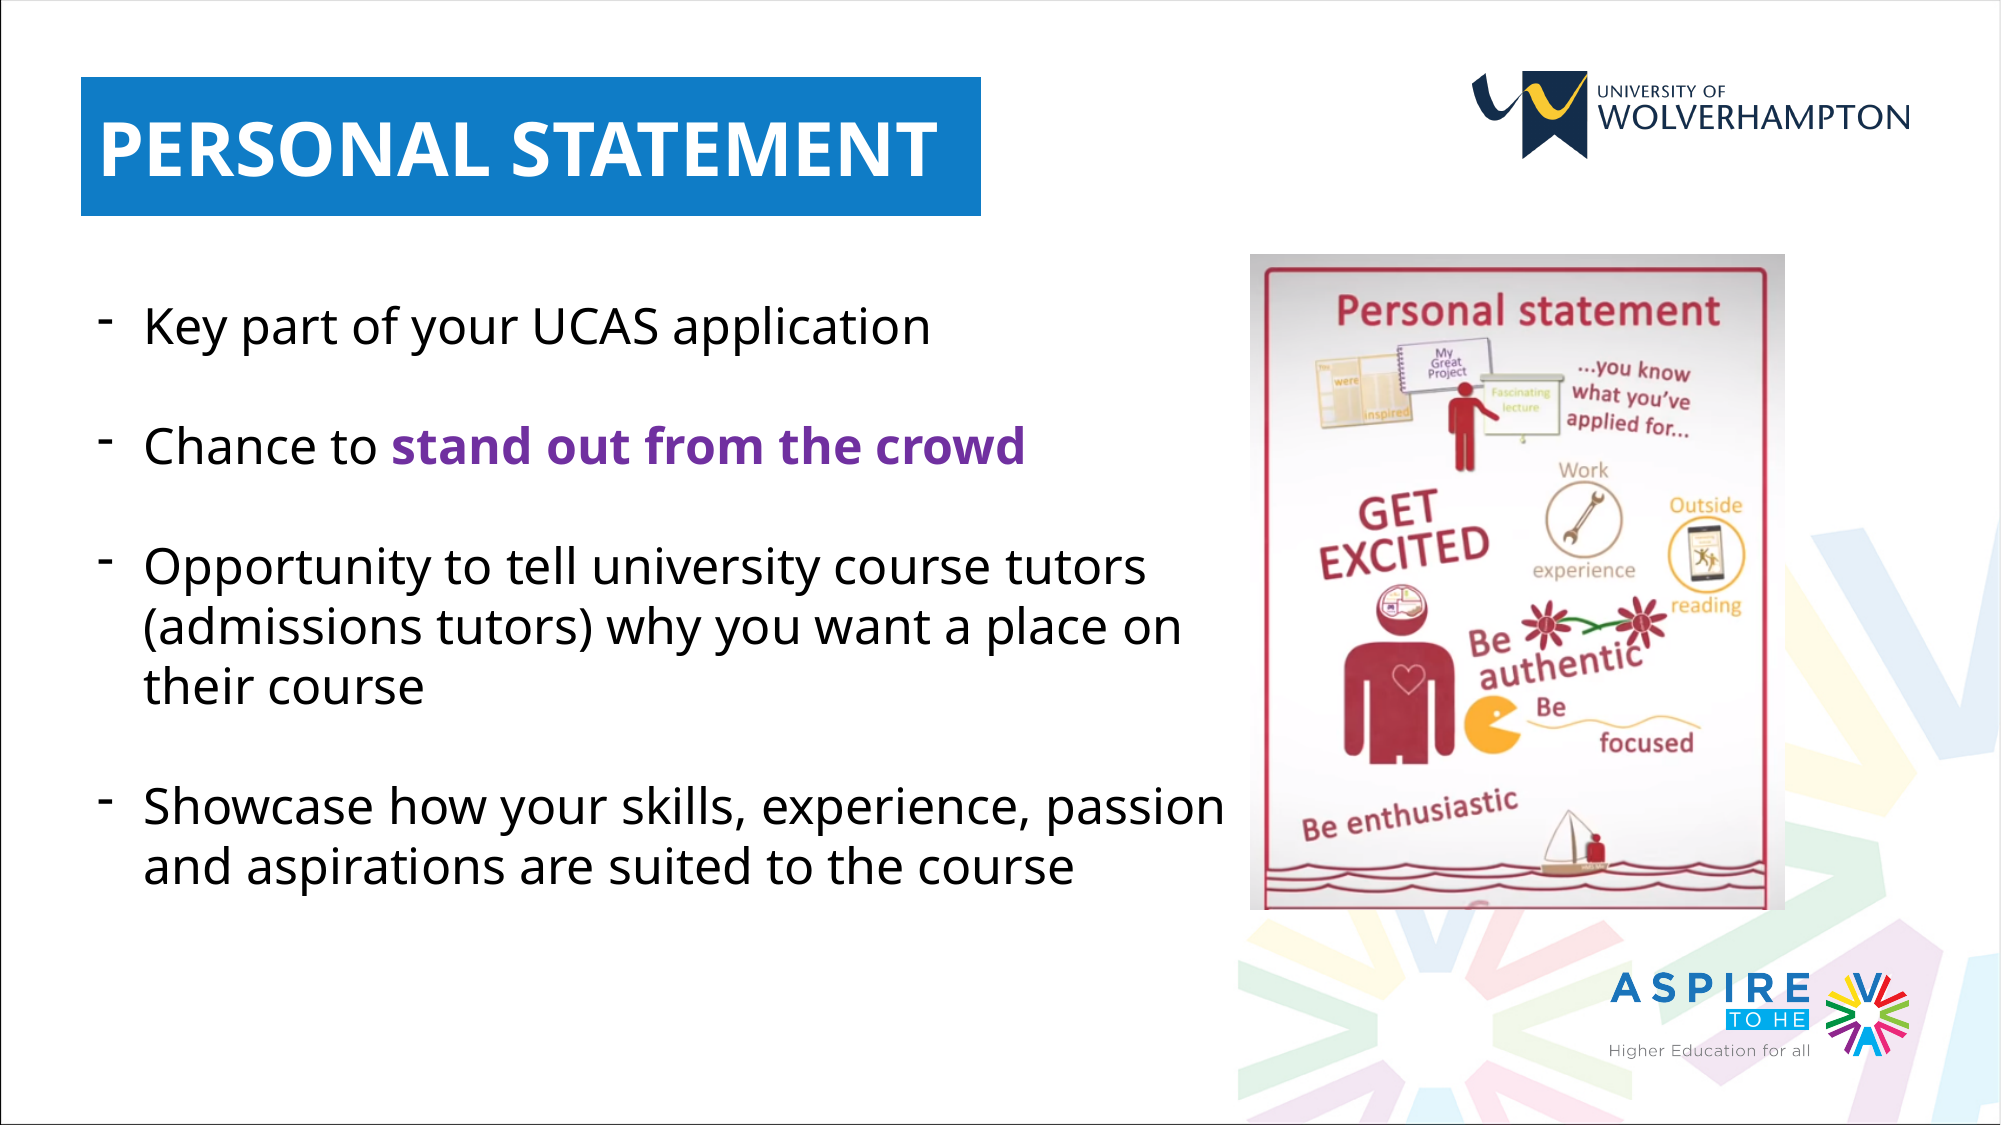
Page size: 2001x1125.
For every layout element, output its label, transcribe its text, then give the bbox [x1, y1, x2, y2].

text_box PERSONAL STATEMENT [81, 77, 981, 216]
picture [0, 0, 2001, 1125]
text_box Key part of your UCAS application Chance to stand out from the crowd Opportunity to tell university course tutors (admissions tutors) why you want a place on their course Showcase how your skills, experience, passion and aspirations are suited to the course [82, 287, 1249, 903]
